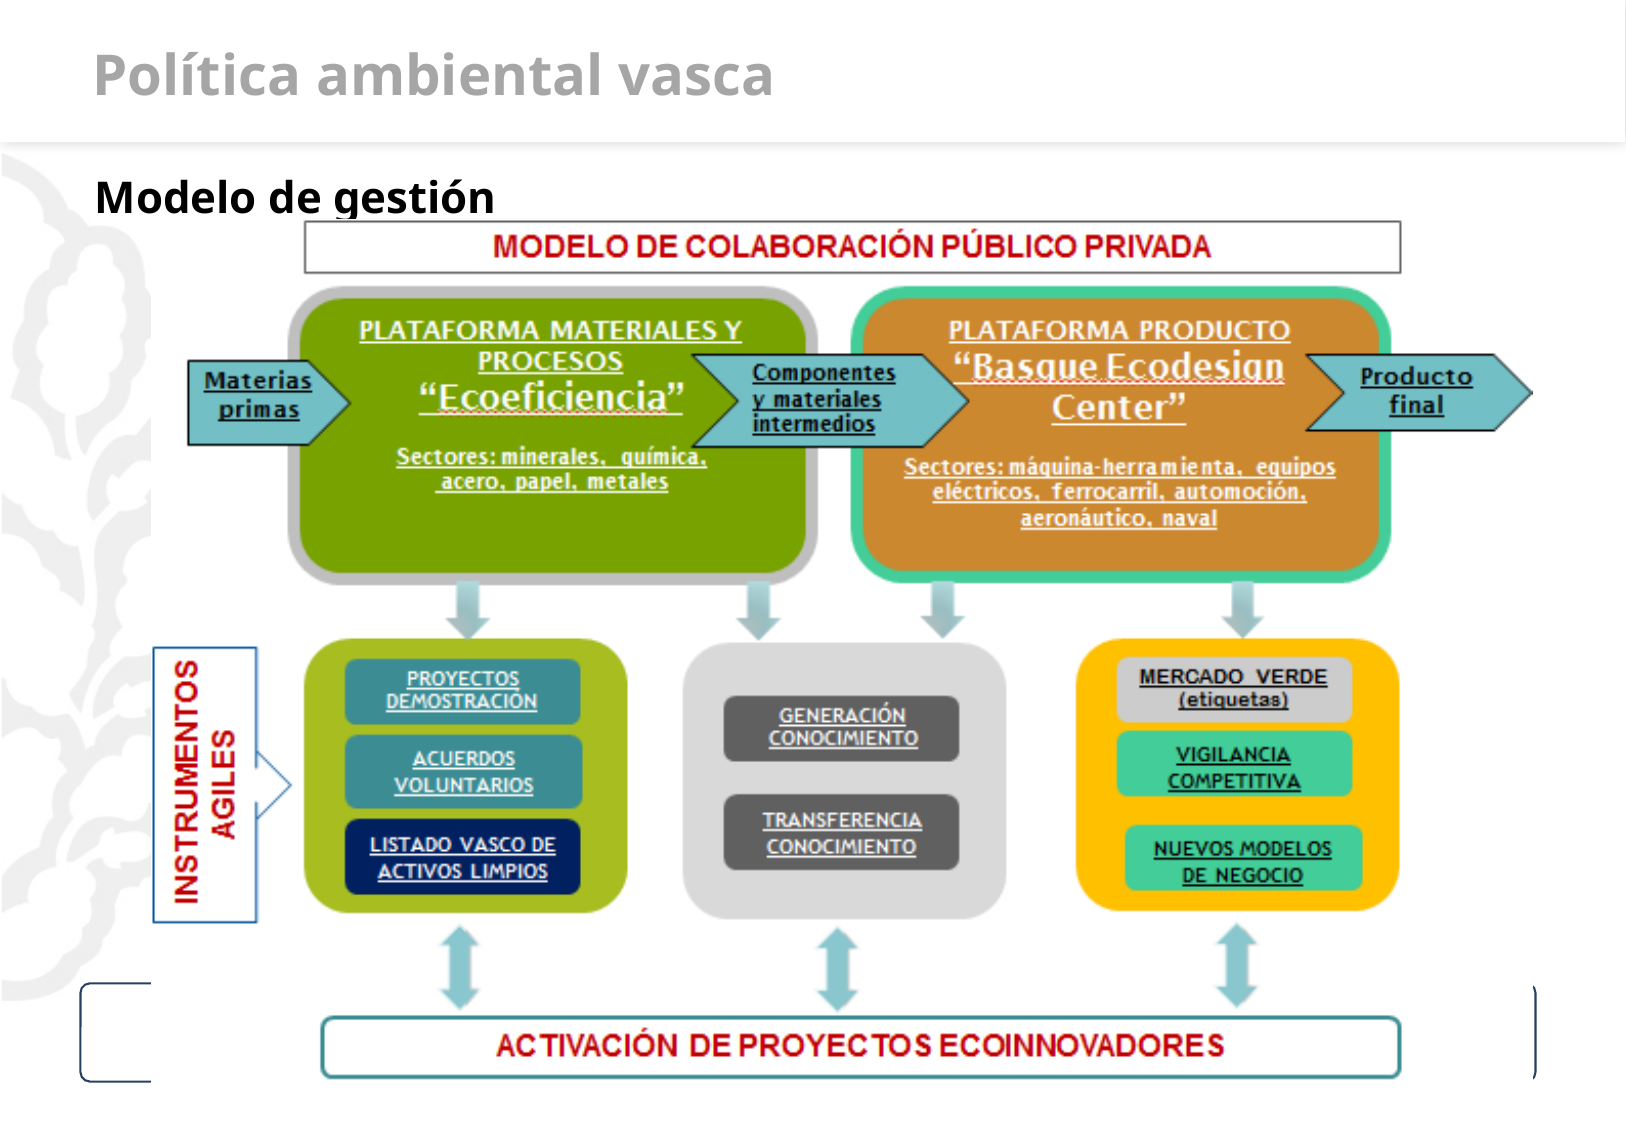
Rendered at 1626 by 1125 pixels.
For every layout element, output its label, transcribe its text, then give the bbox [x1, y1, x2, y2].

title Política ambiental vasca [81, 14, 1544, 131]
picture [0, 143, 1533, 1101]
list Modelo de gestión [83, 163, 1542, 962]
